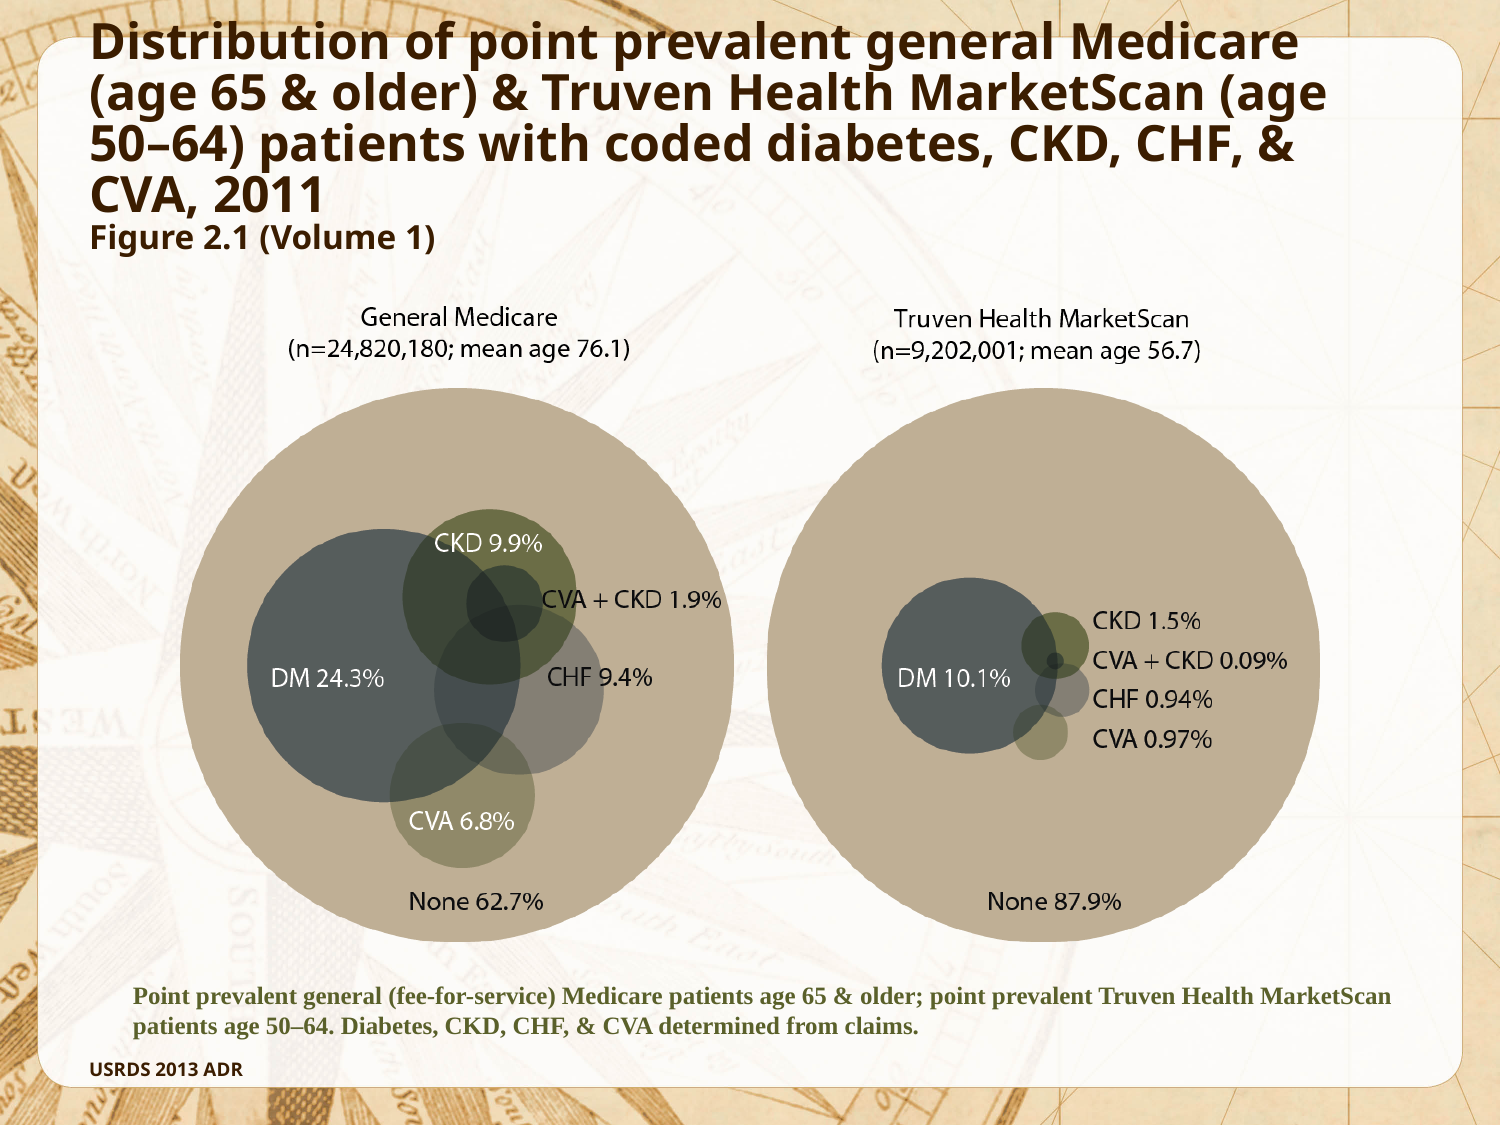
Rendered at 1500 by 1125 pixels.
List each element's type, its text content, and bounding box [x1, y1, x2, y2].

picture [0, 0, 1500, 1125]
text_box Point prevalent general (fee-for-service) Medicare patients age 65 & older; point prevalent Truven Health MarketScan patients age 50–64. Diabetes, CKD, CHF, & CVA determined from claims. [132, 975, 1455, 1047]
title Distribution of point prevalent general Medicare (age 65 & older) & Truven Health MarketScan (age 50–64) patients with coded diabetes, CKD, CHF, & CVA, 2011 Figure 2.1 (Volume 1) [74, 45, 1425, 264]
